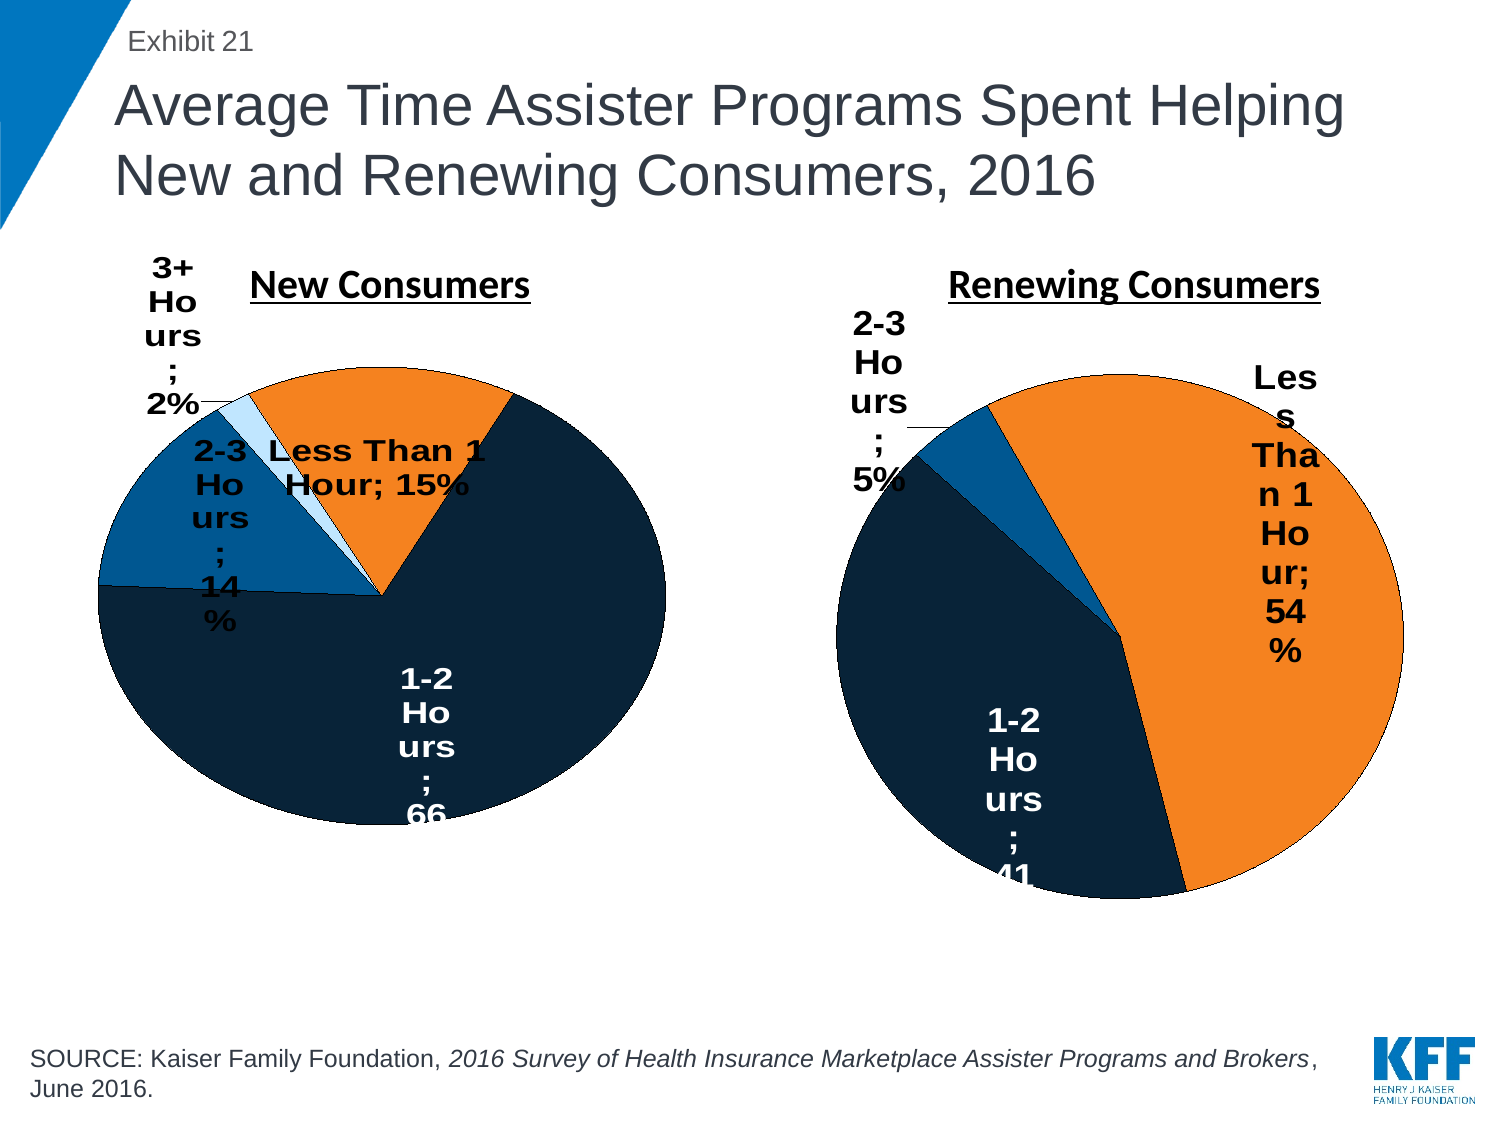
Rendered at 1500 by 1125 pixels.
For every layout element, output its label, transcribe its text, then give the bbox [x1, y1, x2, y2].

picture [132, 42, 140, 49]
title Average Time Assister Programs Spent Helping New and Renewing Consumers, 2016 [99, 59, 1486, 211]
picture [1374, 1037, 1475, 1104]
chart [14, 224, 743, 1006]
picture [0, 0, 140, 247]
chart [757, 224, 1486, 1006]
picture [132, 33, 140, 40]
list SOURCE: Kaiser Family Foundation, 2016 Survey of Health Insurance Marketplace Assister Programs and Brokers, June 2016. [15, 1020, 1363, 1110]
